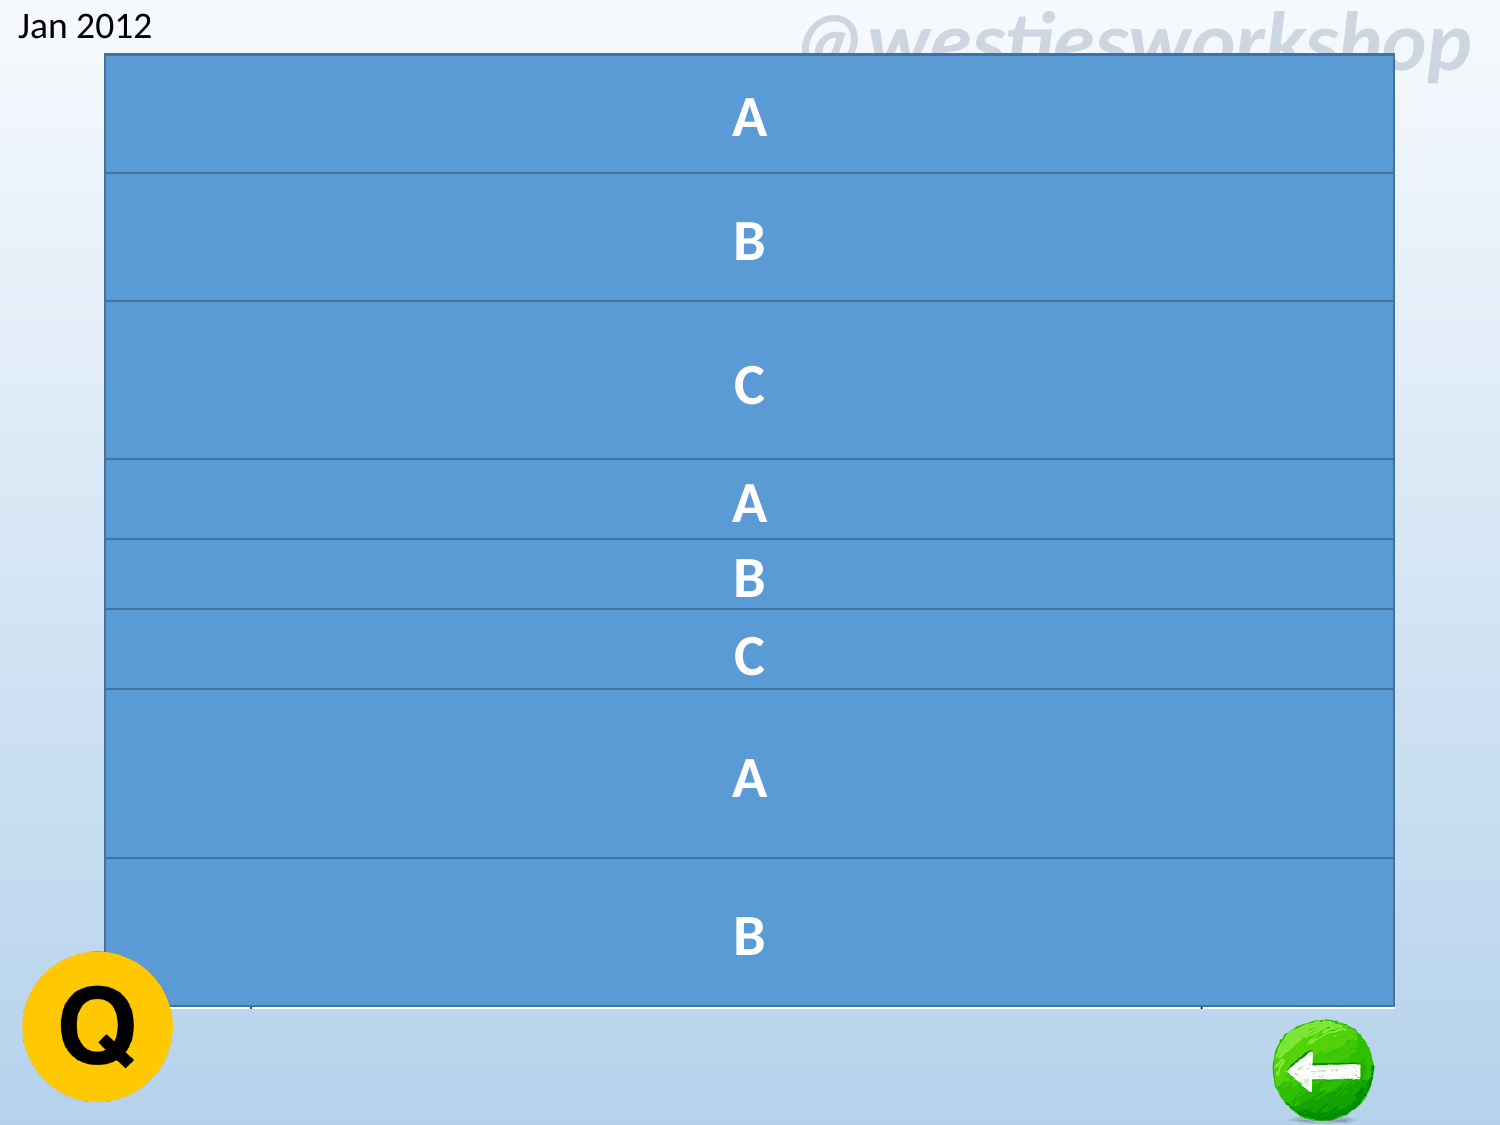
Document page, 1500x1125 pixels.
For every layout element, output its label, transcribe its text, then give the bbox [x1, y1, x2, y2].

picture [0, 54, 1395, 1125]
text_box Jan 2012 [3, 0, 168, 54]
picture [1270, 1019, 1376, 1125]
